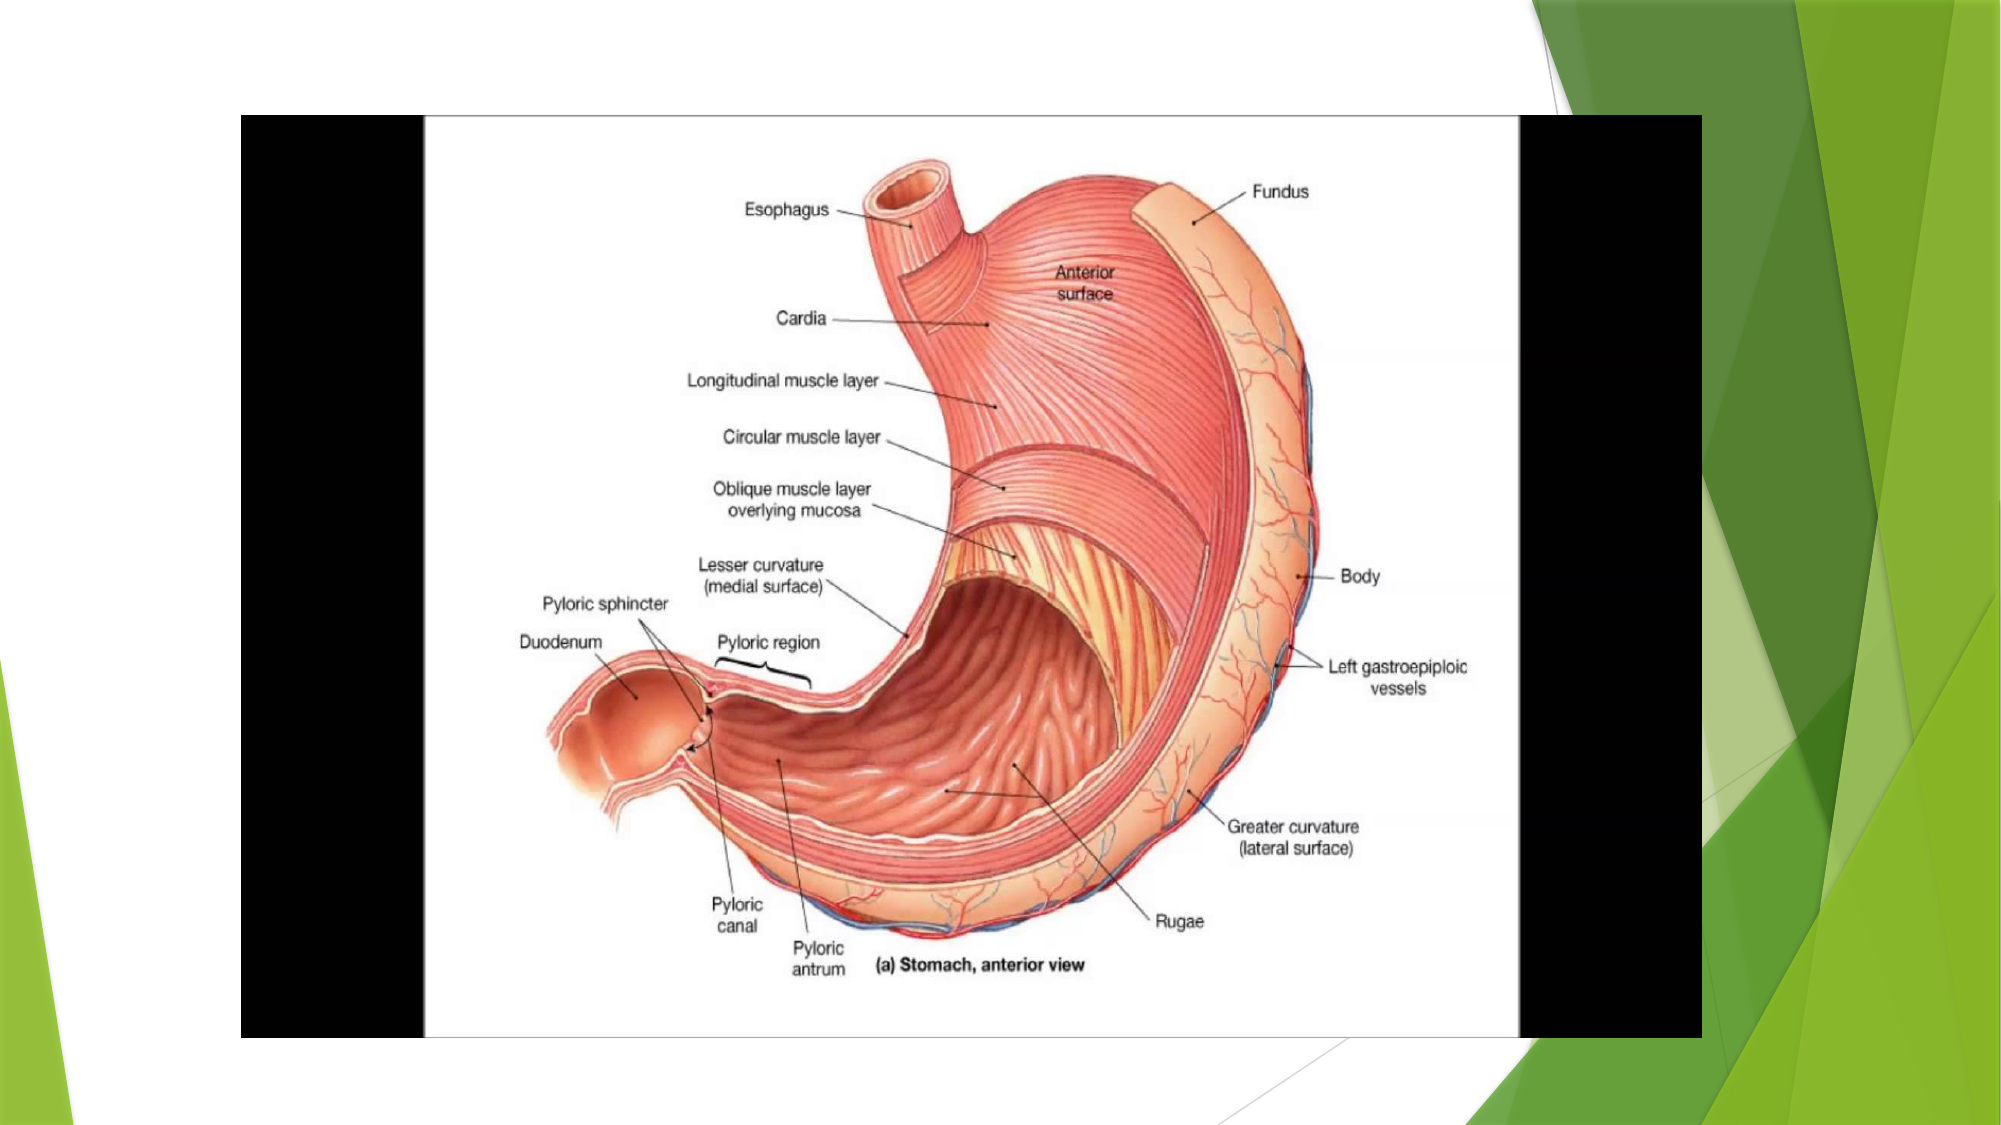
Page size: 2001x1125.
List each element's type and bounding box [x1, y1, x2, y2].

list [241, 115, 1702, 1038]
